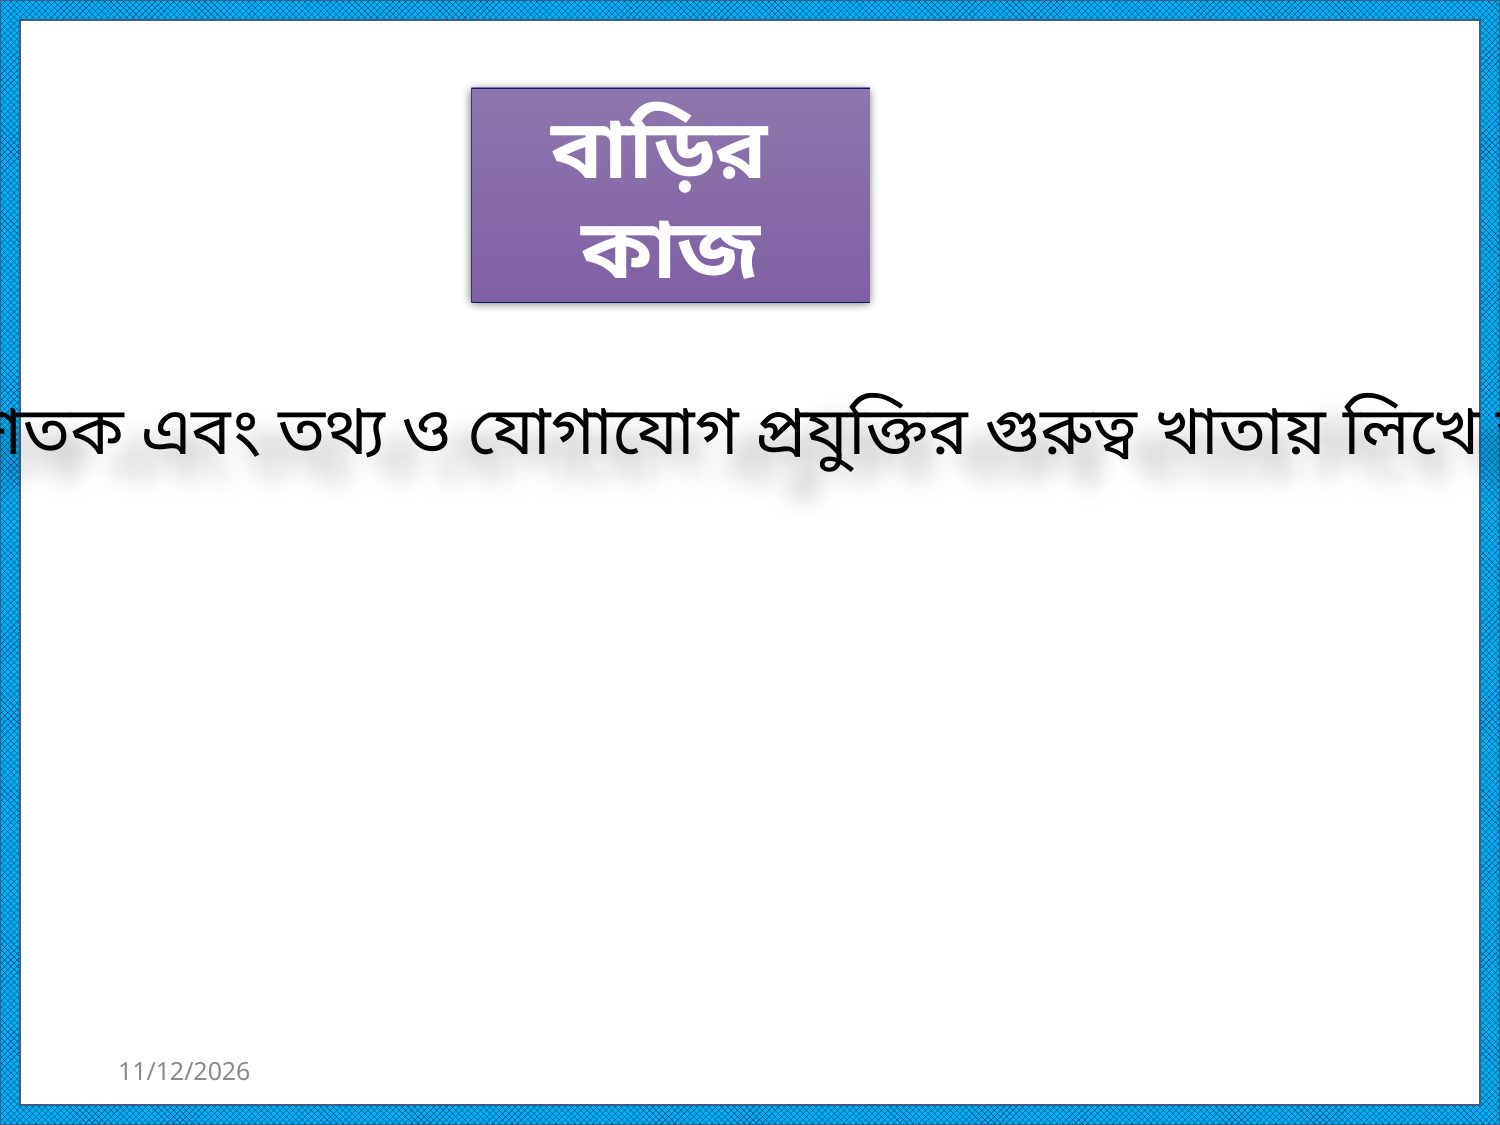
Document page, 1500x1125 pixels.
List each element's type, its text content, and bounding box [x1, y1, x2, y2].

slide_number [103, 1042, 441, 1103]
text_box একুশ শতক এবং তথ্য ও যোগাযোগ প্রযুক্তির গুরুত্ব খাতায় লিখে আনবে। [0, 380, 1500, 475]
text_box বাড়ির কাজ [471, 87, 870, 303]
